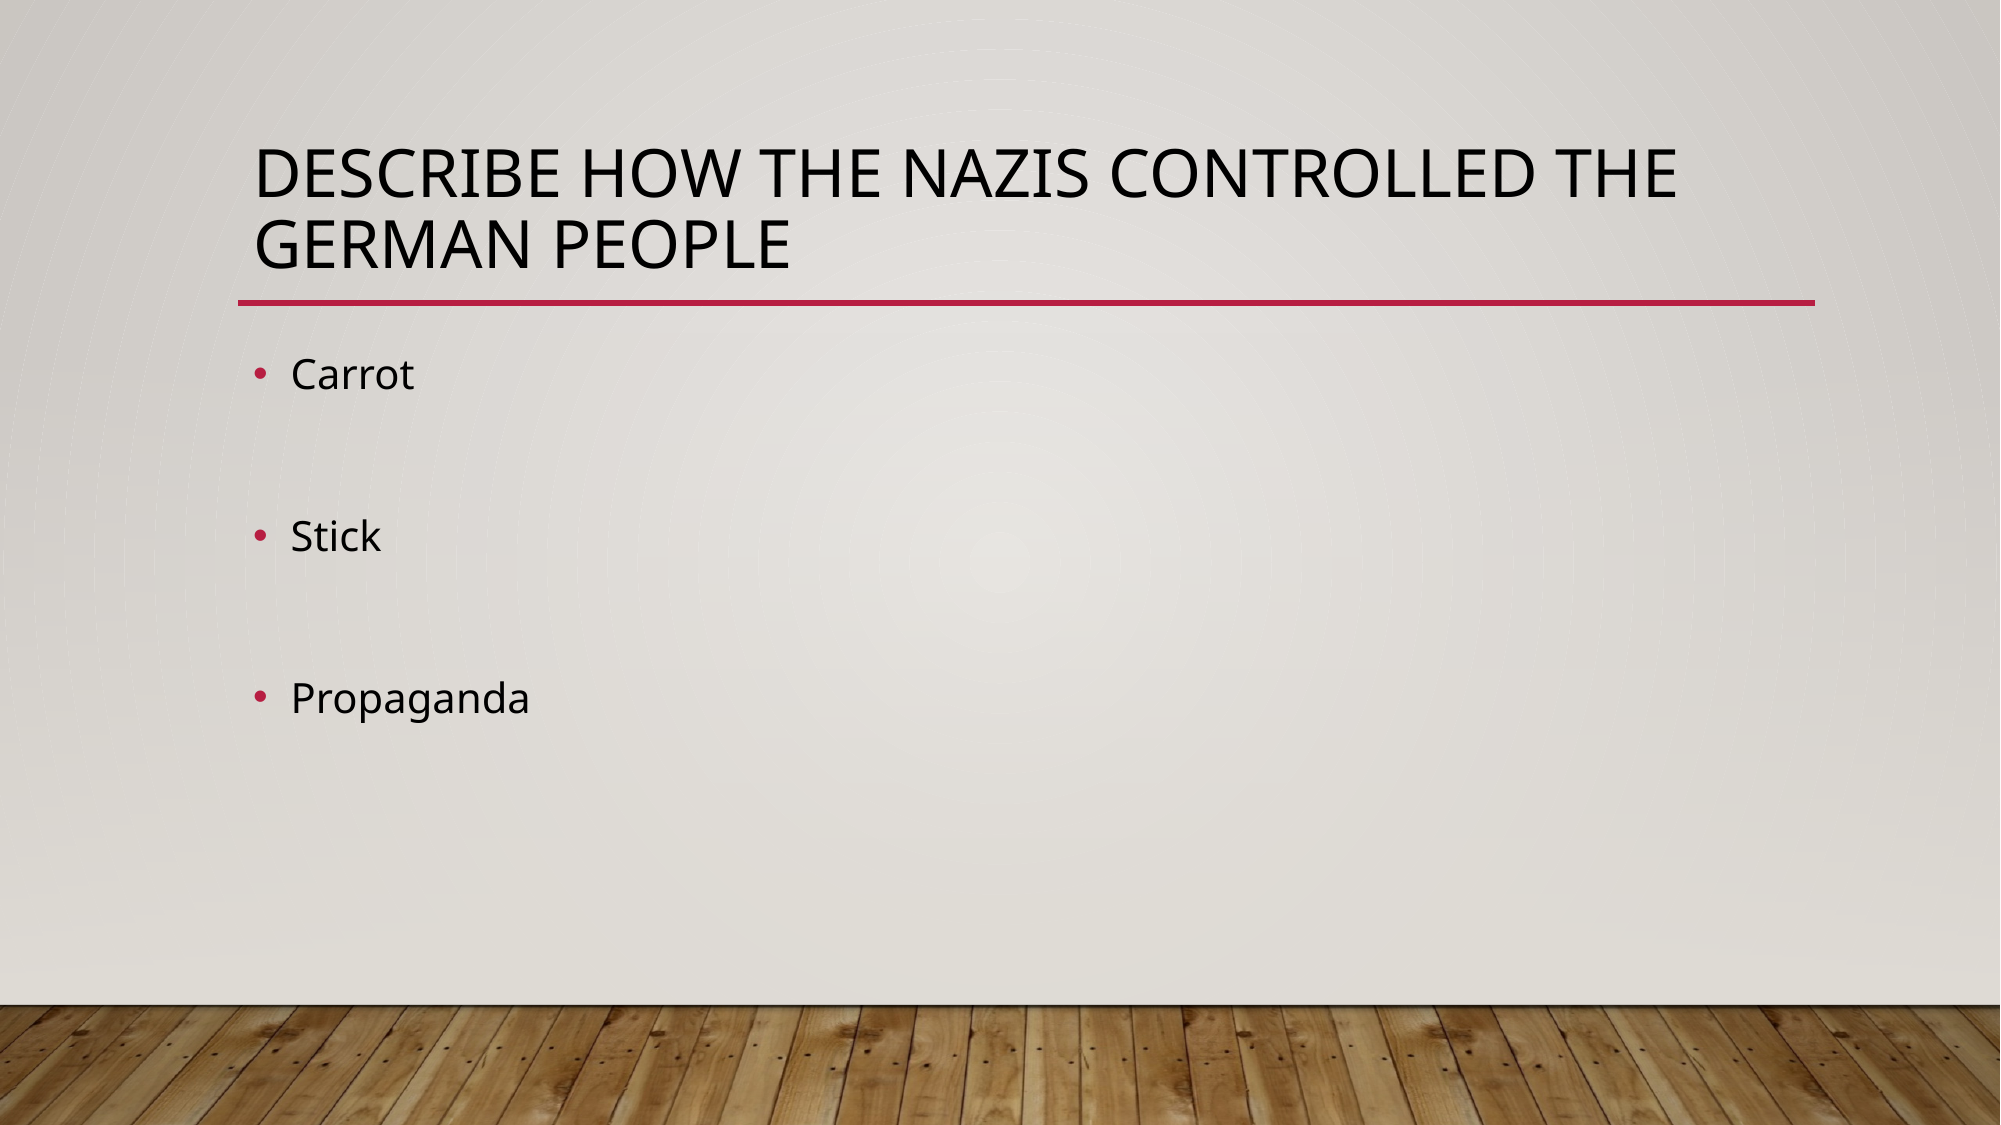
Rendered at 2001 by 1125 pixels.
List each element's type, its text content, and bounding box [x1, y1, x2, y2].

picture [0, 1005, 2000, 1125]
title Describe how the Nazis controlled the German people [238, 131, 1814, 305]
list Carrot Stick Propaganda [238, 330, 1814, 897]
